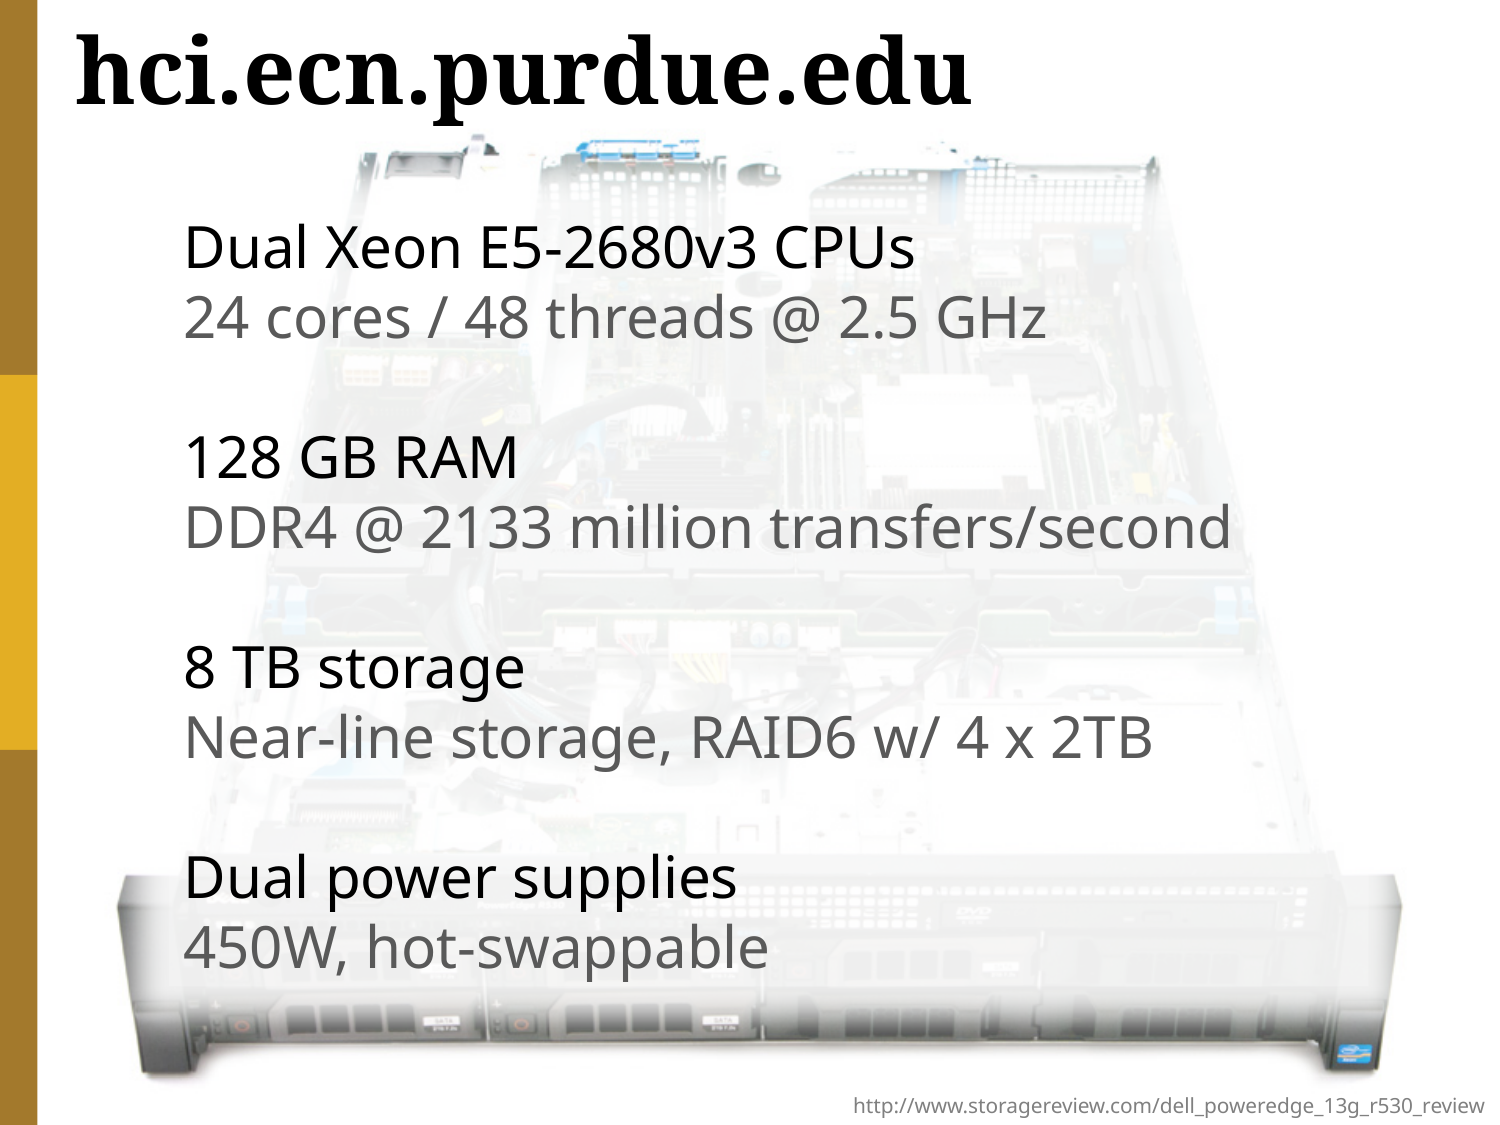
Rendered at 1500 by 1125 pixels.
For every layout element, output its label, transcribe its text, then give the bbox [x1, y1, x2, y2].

title hci.ecn.purdue.edu [74, 12, 1426, 113]
text_box [74, 113, 1425, 1076]
list http://www.storagereview.com/dell_poweredge_13g_r530_review [37, 1076, 1500, 1125]
picture [92, 117, 1422, 1098]
